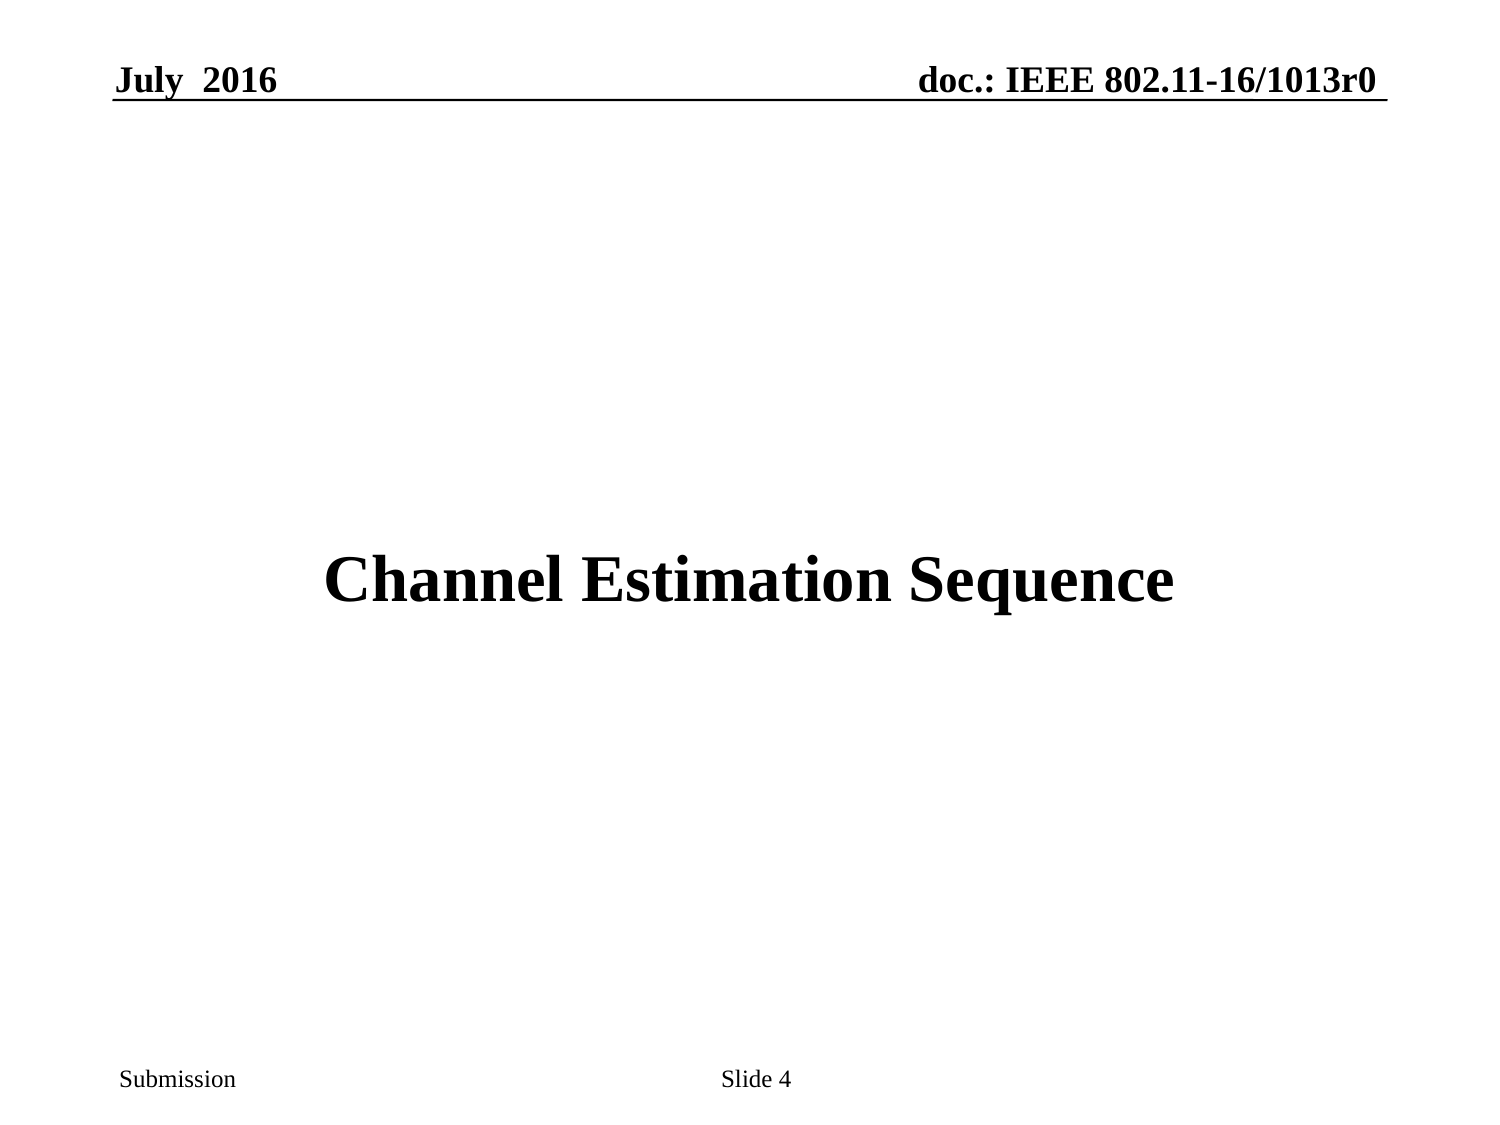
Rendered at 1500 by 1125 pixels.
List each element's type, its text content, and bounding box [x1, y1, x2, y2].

title Channel Estimation Sequence [112, 487, 1388, 663]
slide_number Slide 4 [712, 1062, 800, 1093]
